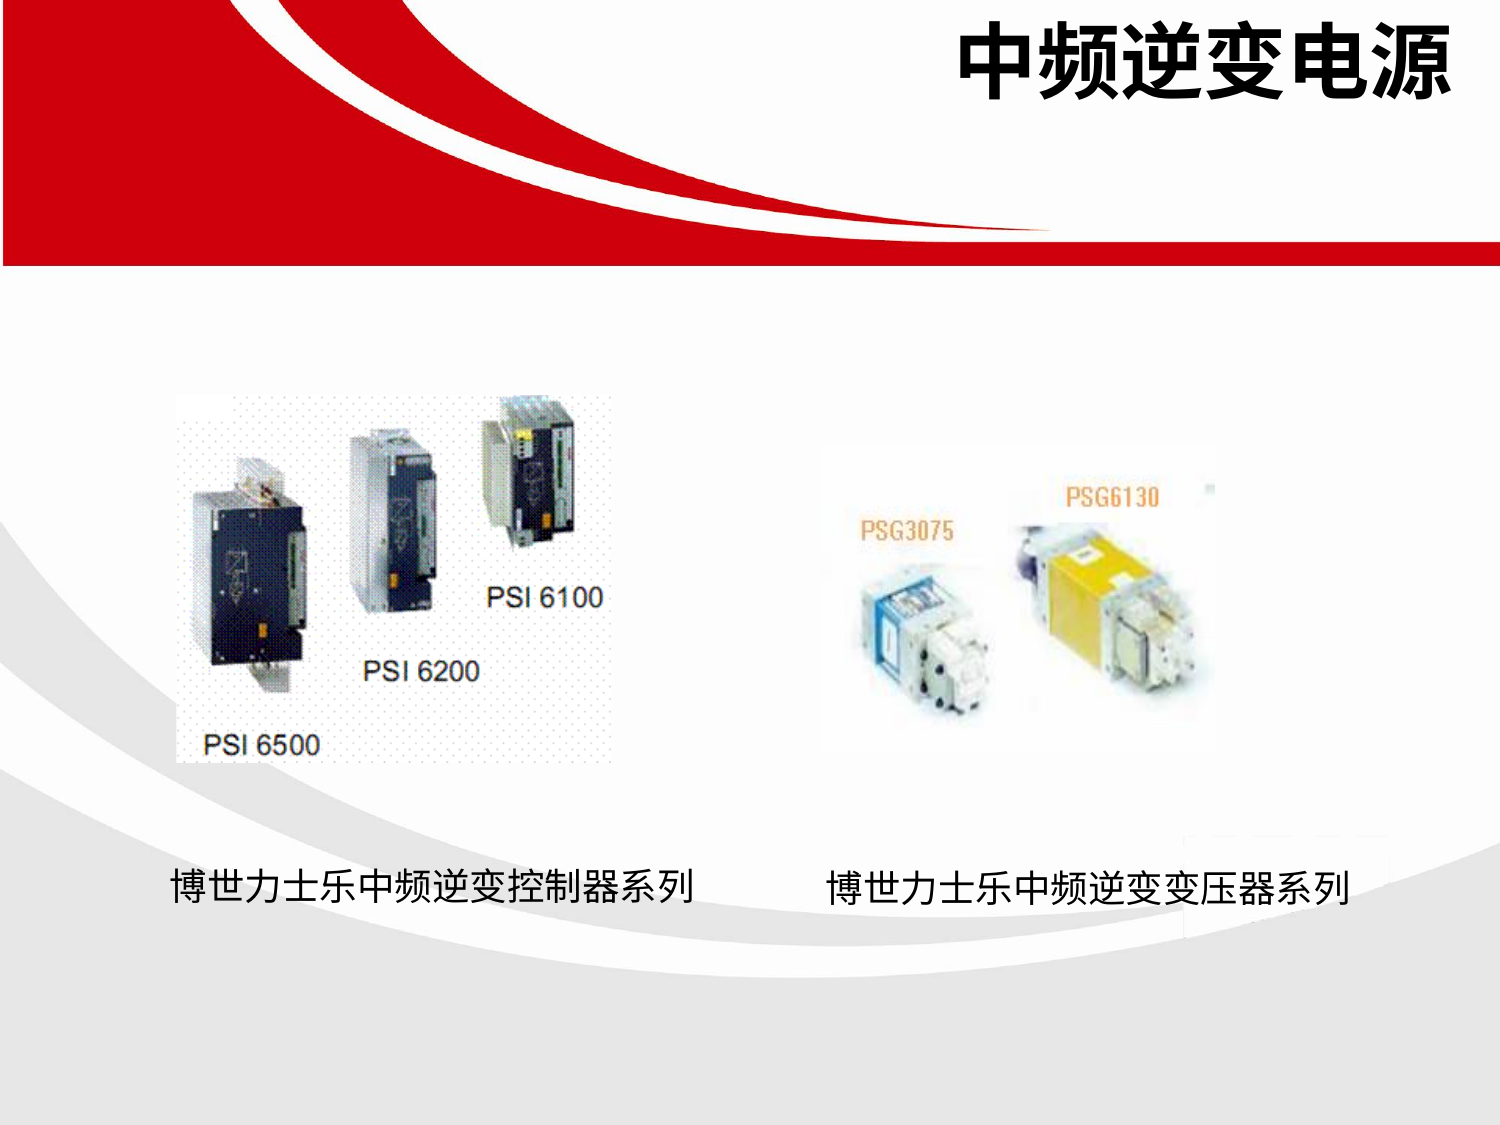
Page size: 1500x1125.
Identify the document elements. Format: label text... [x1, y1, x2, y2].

text_box 博世力士乐中频逆变控制器系列 [140, 855, 732, 916]
picture [0, 0, 1500, 1125]
text_box [135, 361, 1400, 437]
text_box 博世力士乐中频逆变变压器系列 [797, 857, 1388, 918]
text_box 中频逆变电源 [939, 0, 1500, 119]
